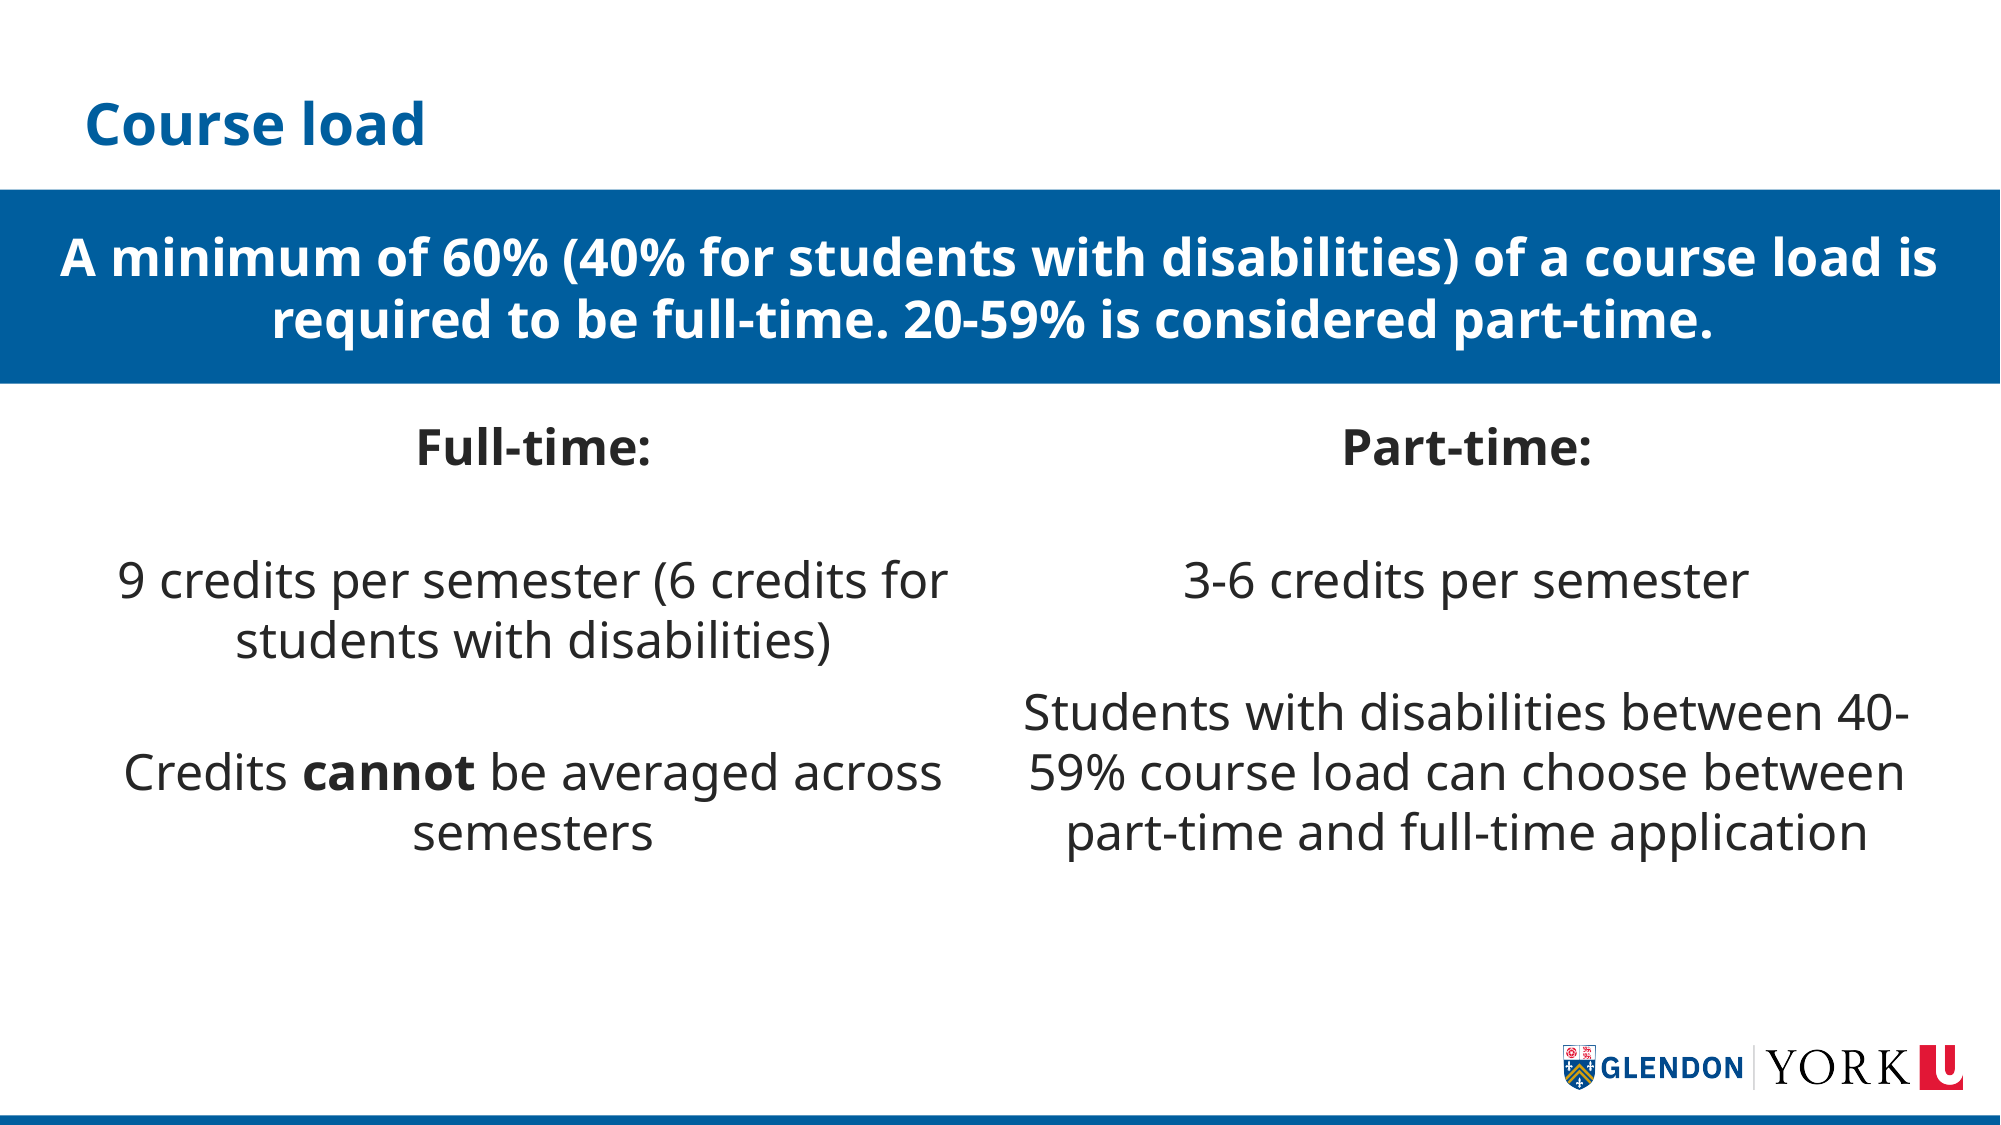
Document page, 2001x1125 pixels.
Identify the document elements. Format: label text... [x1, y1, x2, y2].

list Part-time: 3-6 credits per semester Students with disabilities between 40-59% course load can choose between part-time and full-time application [1017, 415, 1917, 1012]
picture [1563, 1045, 1963, 1090]
list A minimum of 60% (40% for students with disabilities) of a course load is required to be full-time. 20-59% is considered part-time. [0, 189, 2000, 384]
title Course load [84, 39, 1916, 158]
list Full-time: 9 credits per semester (6 credits for students with disabilities) Credits cannot be averaged across semesters [85, 415, 983, 1012]
